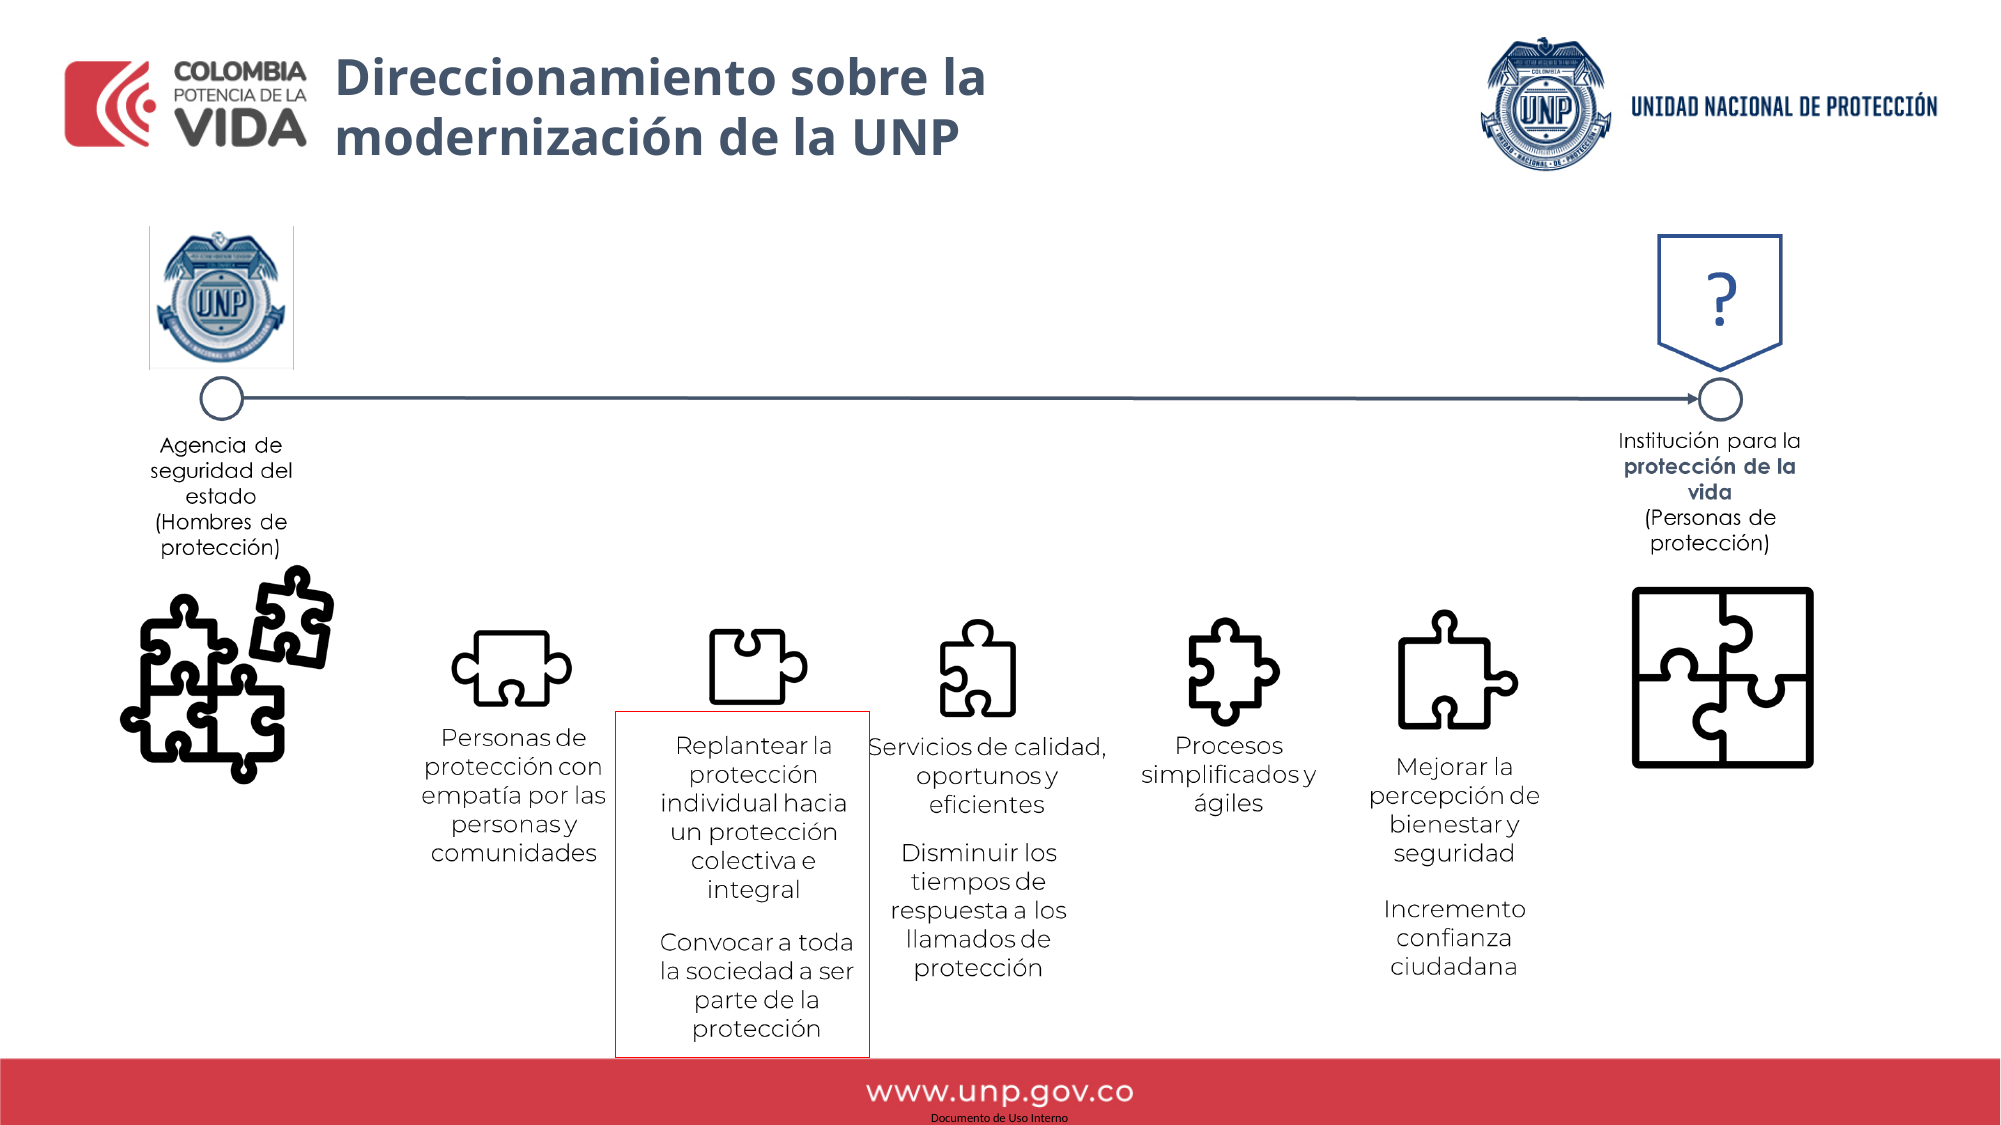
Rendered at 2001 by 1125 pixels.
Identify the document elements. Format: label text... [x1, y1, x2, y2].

text_box Direccionamiento sobre la modernización de la UNP [319, 37, 1284, 173]
picture [0, 0, 2001, 1125]
